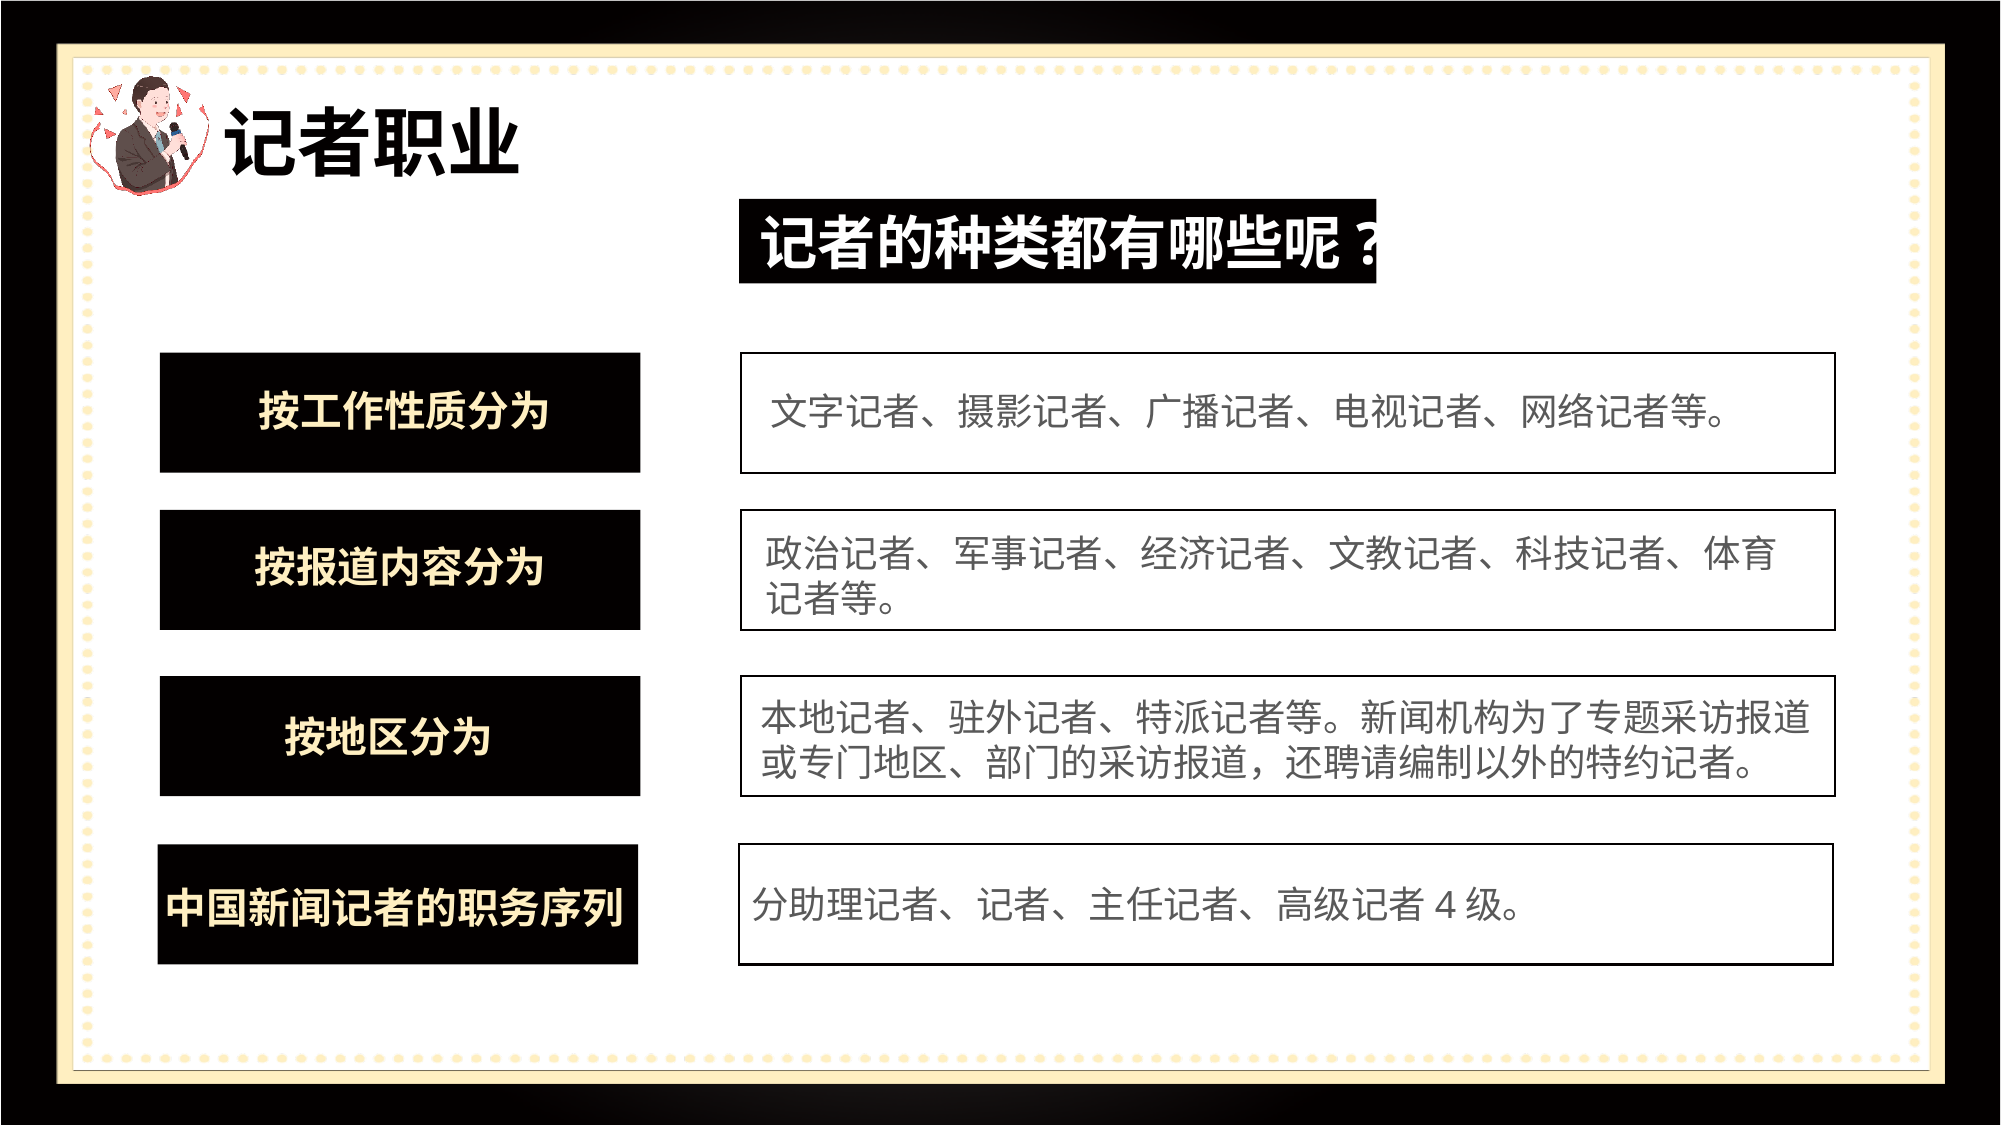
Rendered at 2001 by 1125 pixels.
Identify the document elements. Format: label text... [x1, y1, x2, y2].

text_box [159, 509, 1836, 630]
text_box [159, 352, 1836, 473]
text_box 记者职业 [213, 88, 538, 193]
text_box 记者的种类都有哪些呢? [739, 198, 1377, 284]
text_box 本地记者、驻外记者、特派记者等。新闻机构为了专题采访报道或专门地区、部门的采访报道，还聘请编制以外的特约记者。 [1836, 686, 1847, 791]
picture [3, 2, 1999, 1125]
text_box 中国新闻记者的职务序列 [150, 874, 157, 939]
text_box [159, 675, 1836, 797]
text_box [157, 844, 1834, 965]
